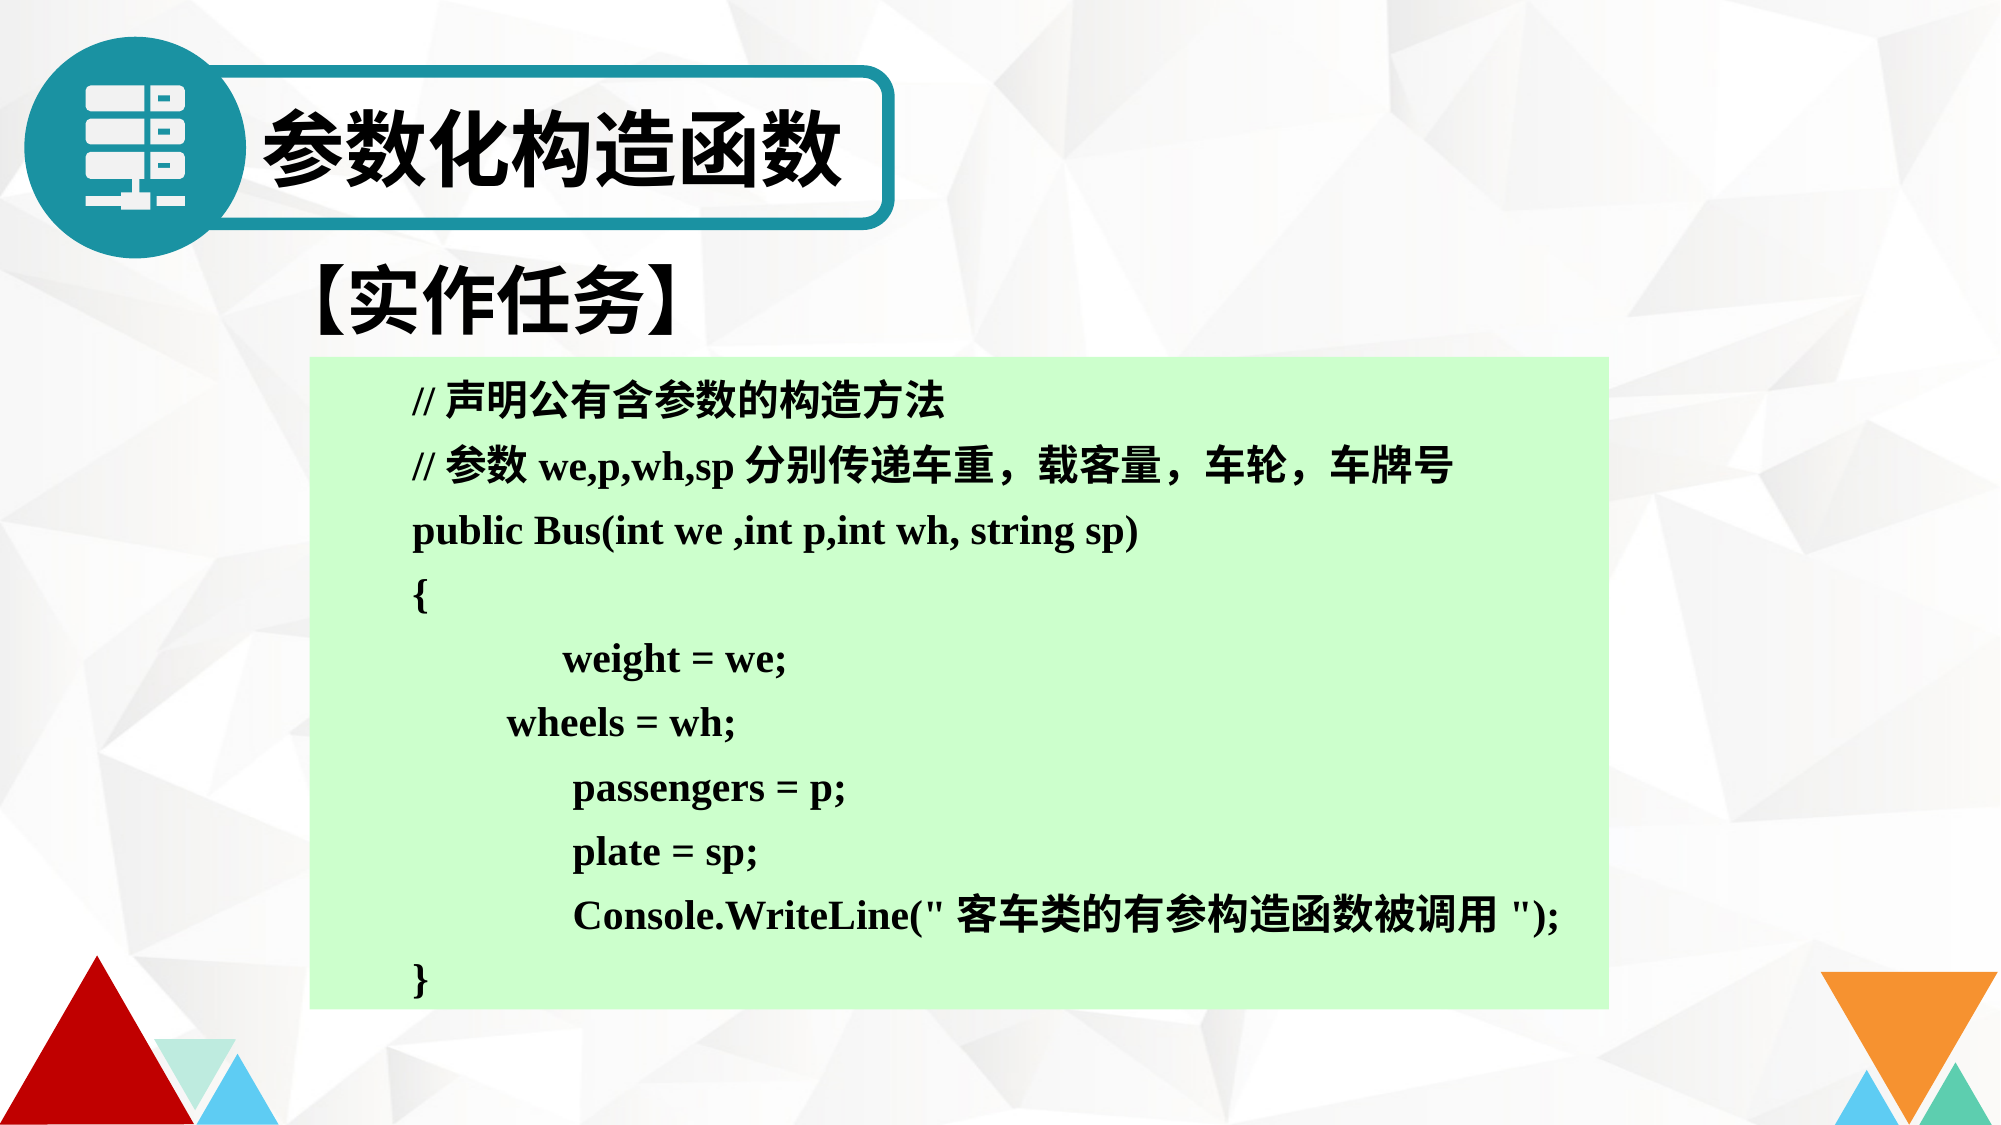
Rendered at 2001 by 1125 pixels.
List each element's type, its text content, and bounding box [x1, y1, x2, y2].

text_box 参数化构造函数 [246, 89, 859, 205]
text_box [246, 70, 890, 225]
text_box 【实作任务】 [256, 237, 1663, 427]
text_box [37, 984, 279, 1125]
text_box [1820, 971, 1998, 1125]
text_box //声明公有含参数的构造方法 //参数we,p,wh,sp分别传递车重，载客量，车轮，车牌号 public Bus(int we ,int p,int wh, string sp) { weight = we; wheels = wh; passengers = p; plate = sp; Console.WriteLine("客车类的有参构造函数被调用"); } [309, 356, 1609, 1010]
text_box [24, 36, 246, 259]
picture [0, 0, 2001, 1125]
